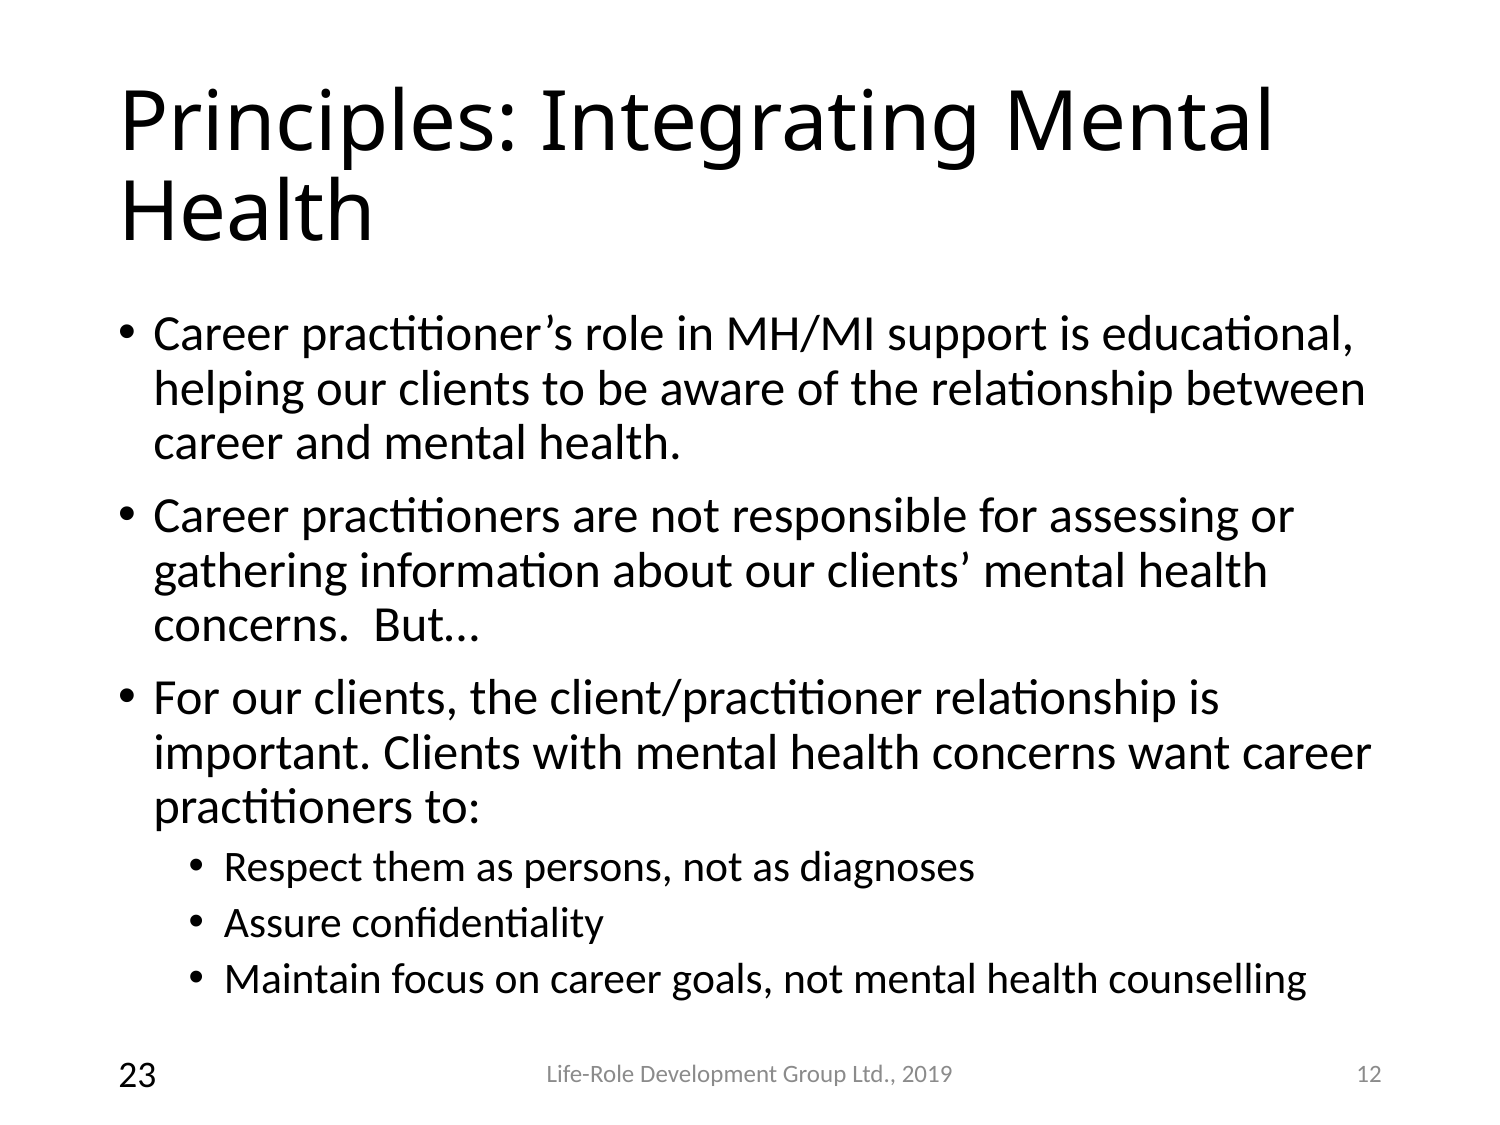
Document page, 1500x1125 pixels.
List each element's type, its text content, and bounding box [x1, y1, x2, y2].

list Career practitioner’s role in MH/MI support is educational, helping our clients to be aware of the relationship between career and mental health. Career practitioners are not responsible for assessing or gathering information about our clients’ mental health concerns. But… For our clients, the client/practitioner relationship is important. Clients with mental health concerns want career practitioners to: Respect them as persons, not as diagnoses Assure confidentiality Maintain focus on career goals, not mental health counselling [103, 299, 1397, 1014]
footer Life-Role Development Group Ltd., 2019 [496, 1042, 1004, 1103]
slide_number 12 [1059, 1042, 1397, 1103]
title Principles: Integrating Mental Health [103, 59, 1397, 278]
text_box 23 [103, 1042, 172, 1103]
